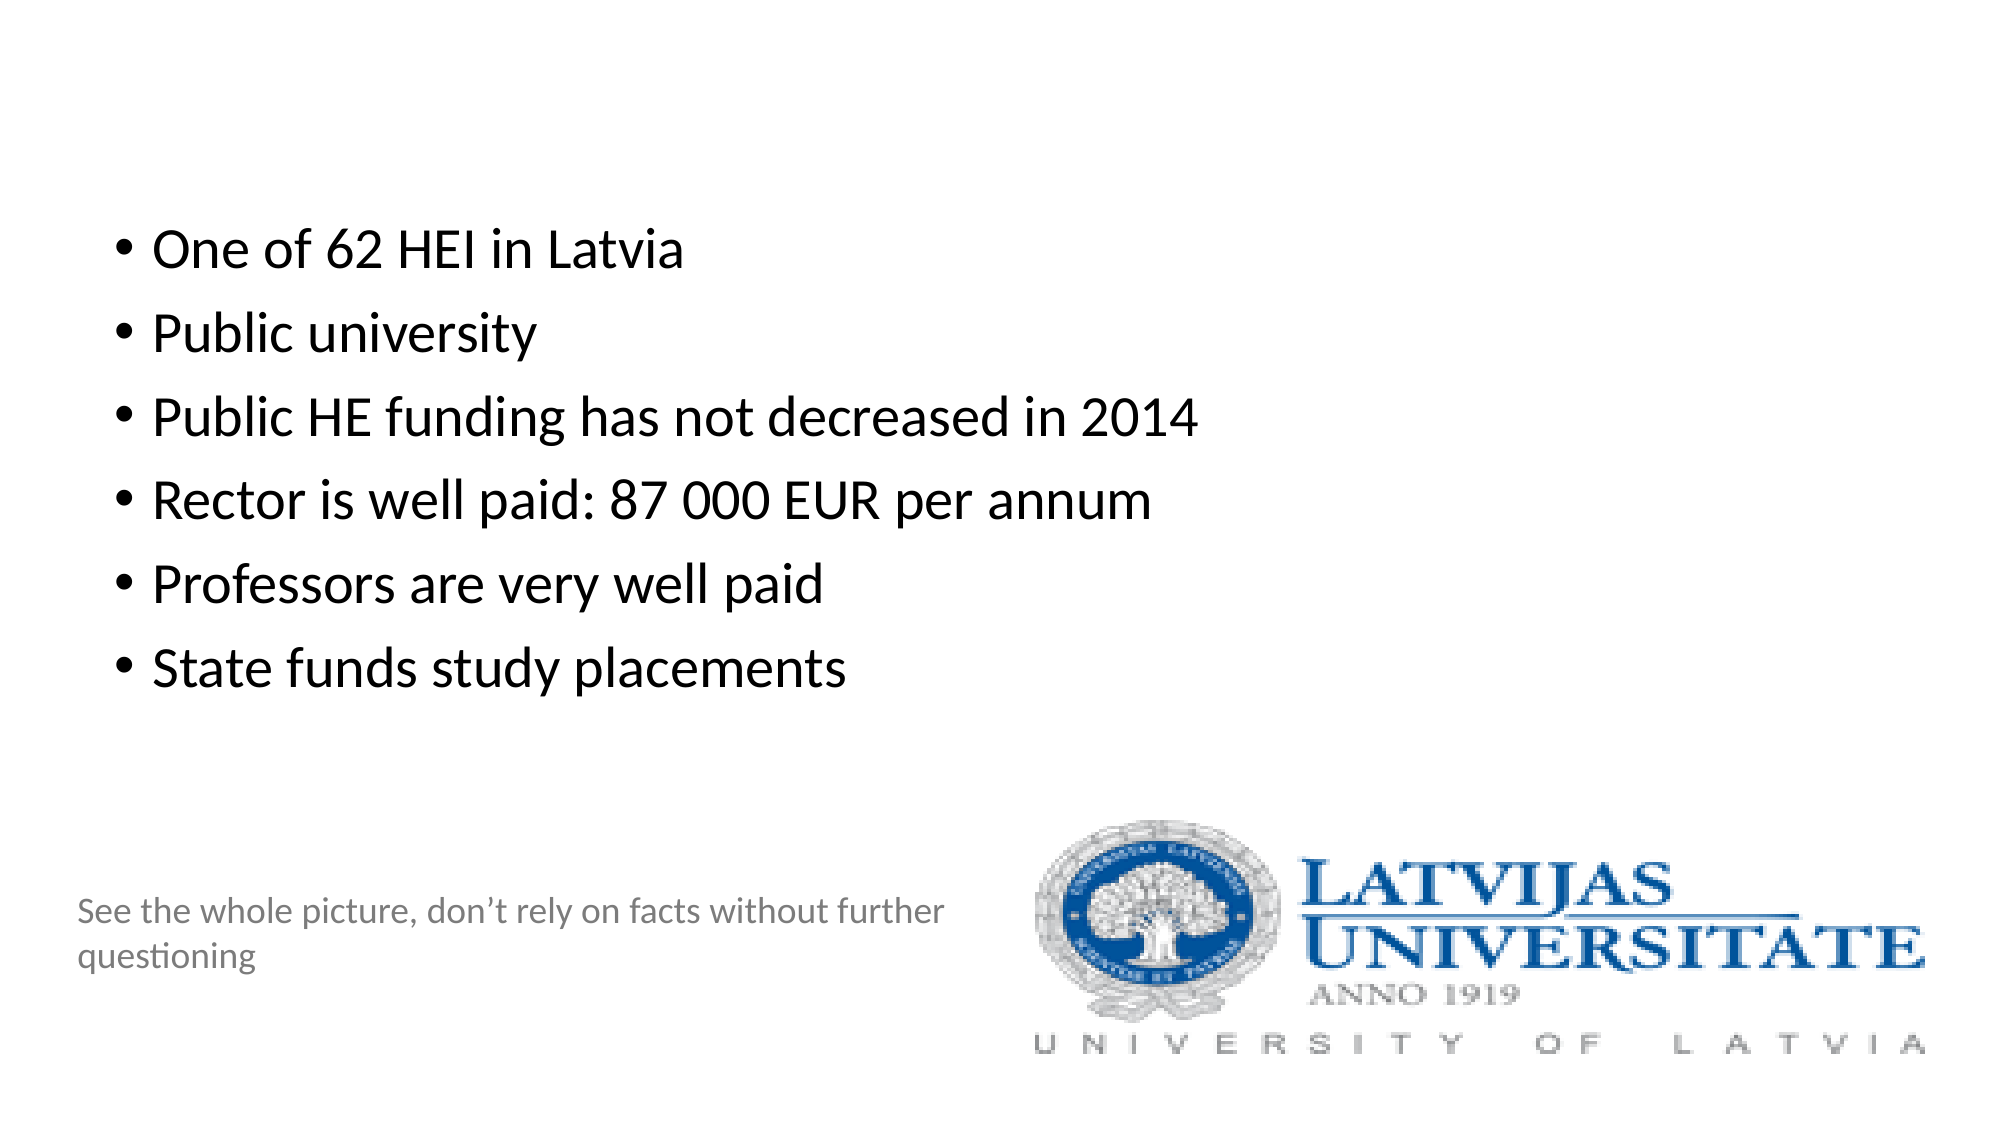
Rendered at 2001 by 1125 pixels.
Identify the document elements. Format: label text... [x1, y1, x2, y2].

list One of 62 HEI in Latvia Public university Public HE funding has not decreased in 2014 Rector is well paid: 87 000 EUR per annum Professors are very well paid State funds study placements [99, 210, 1900, 750]
text_box See the whole picture, don’t rely on facts without further questioning [62, 878, 1035, 984]
picture [1035, 820, 1925, 1054]
